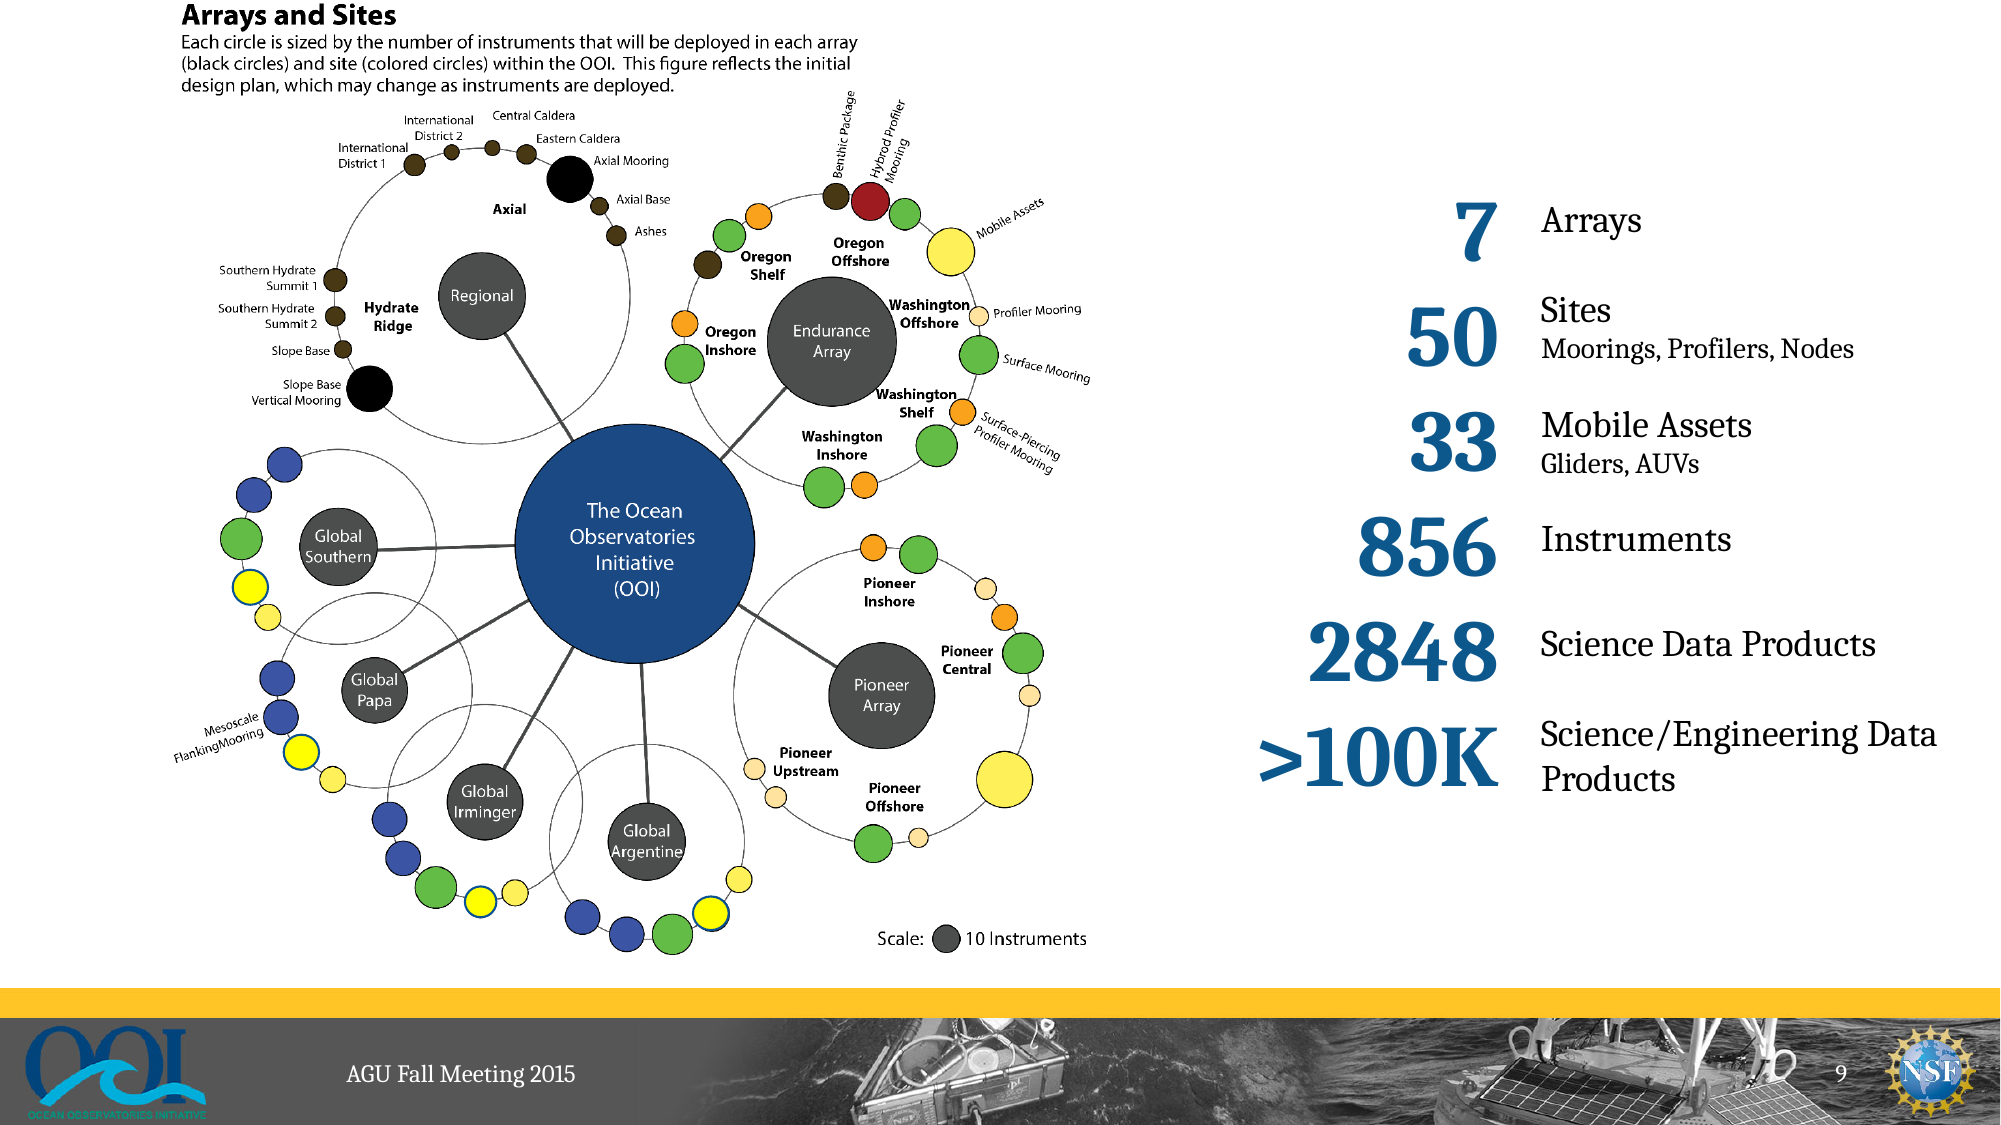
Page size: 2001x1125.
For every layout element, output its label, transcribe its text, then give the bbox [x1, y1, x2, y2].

text_box 7 50 33 856 2848 >100K [1239, 167, 1514, 812]
picture [0, 0, 2001, 1125]
text_box Arrays Sites Moorings, Profilers, Nodes Mobile Assets Gliders, AUVs Instruments Science Data Products Science/Engineering Data Products [1526, 187, 2000, 807]
footer AGU Fall Meeting 2015 [221, 1042, 702, 1103]
slide_number 9 [1412, 1042, 1863, 1103]
